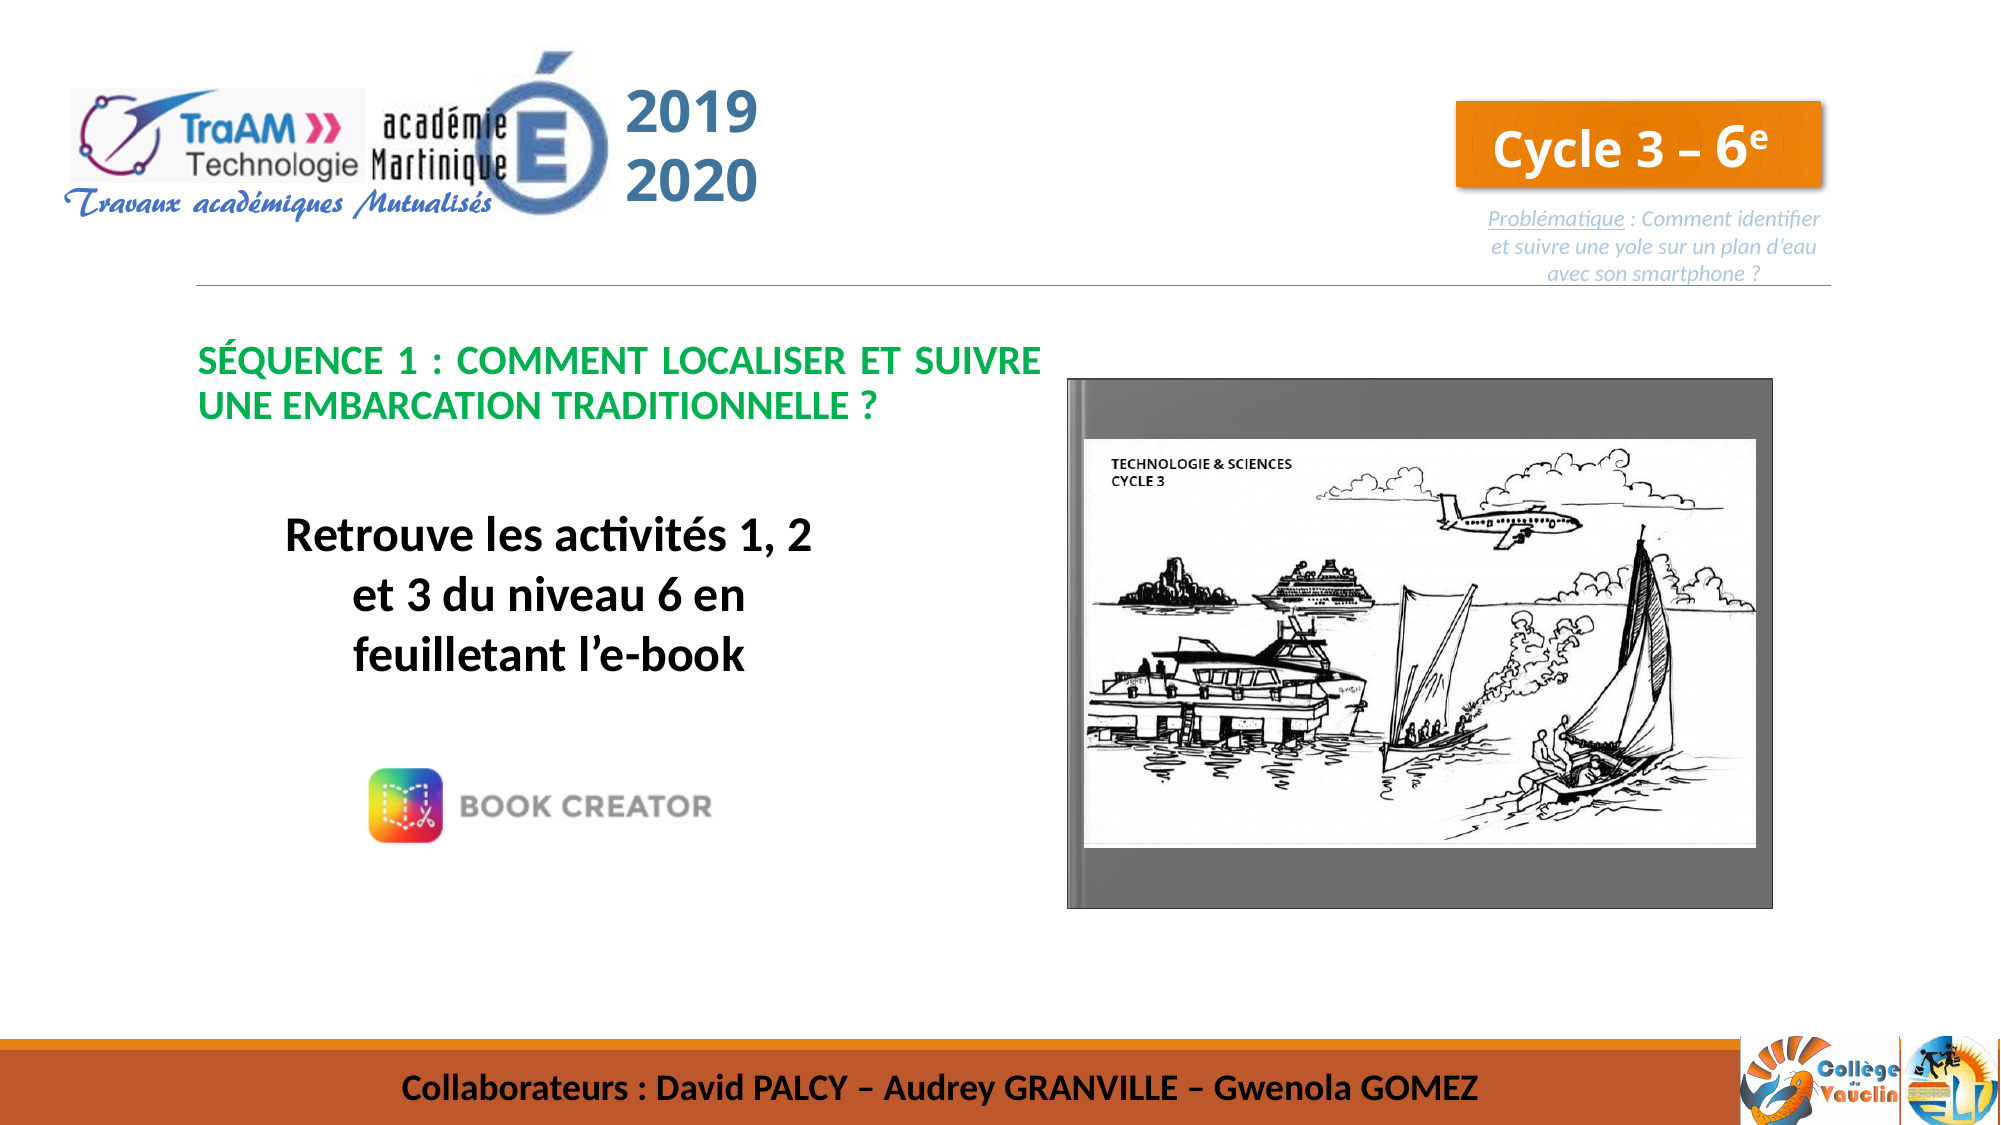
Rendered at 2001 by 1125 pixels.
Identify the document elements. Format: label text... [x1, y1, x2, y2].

picture [361, 755, 727, 861]
text_box Cycle 3 – 6e [1456, 101, 1821, 187]
picture [56, 38, 612, 230]
picture [1740, 1035, 1999, 1125]
text_box Collaborateurs : David PALCY – Audrey GRANVILLE – Gwenola GOMEZ [23, 1055, 1737, 1116]
text_box séquence 1 : comment localiser et suivre une embarcation traditionnelle ? [183, 305, 1058, 462]
text_box Problématique : Comment identifier et suivre une yole sur un plan d’eau avec son smartphone ? [1472, 196, 1837, 294]
text_box 2019 2020 [620, 66, 866, 221]
picture [1067, 378, 1773, 910]
list [0, 461, 2000, 1045]
